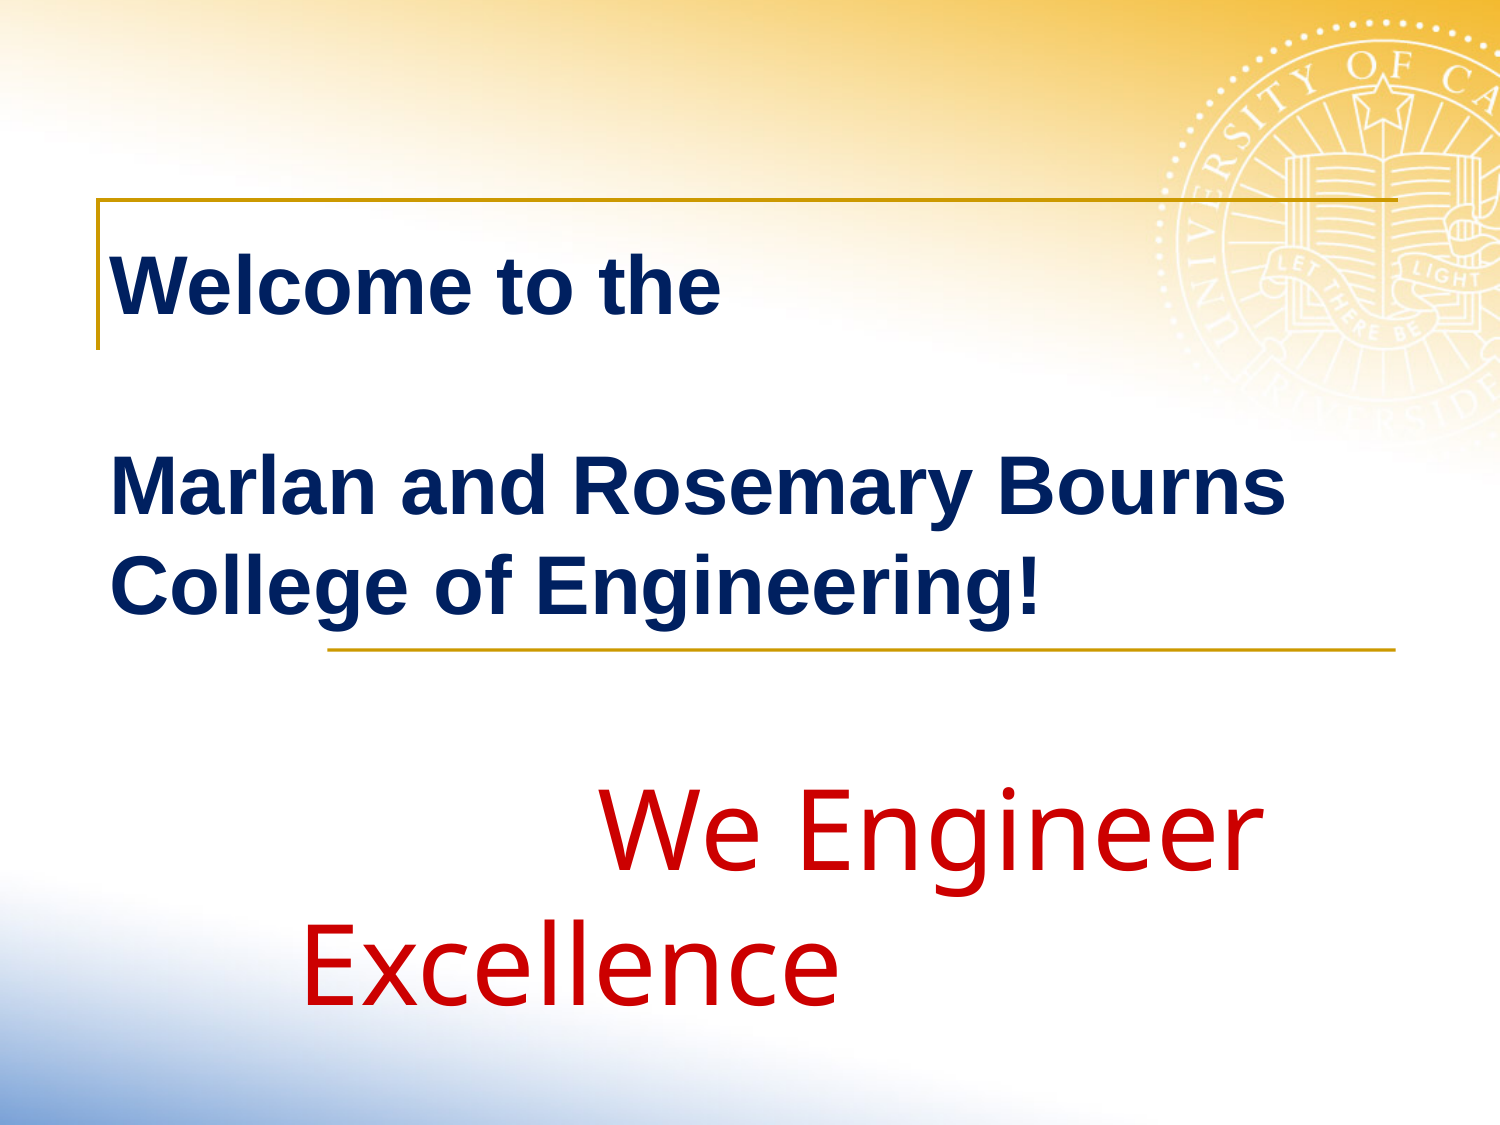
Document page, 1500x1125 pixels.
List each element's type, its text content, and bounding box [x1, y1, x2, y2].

text_box We Engineer Excellence [282, 635, 1467, 960]
title Welcome to the Marlan and Rosemary Bourns College of Engineering! [94, 223, 1500, 512]
picture [0, 0, 1500, 1125]
